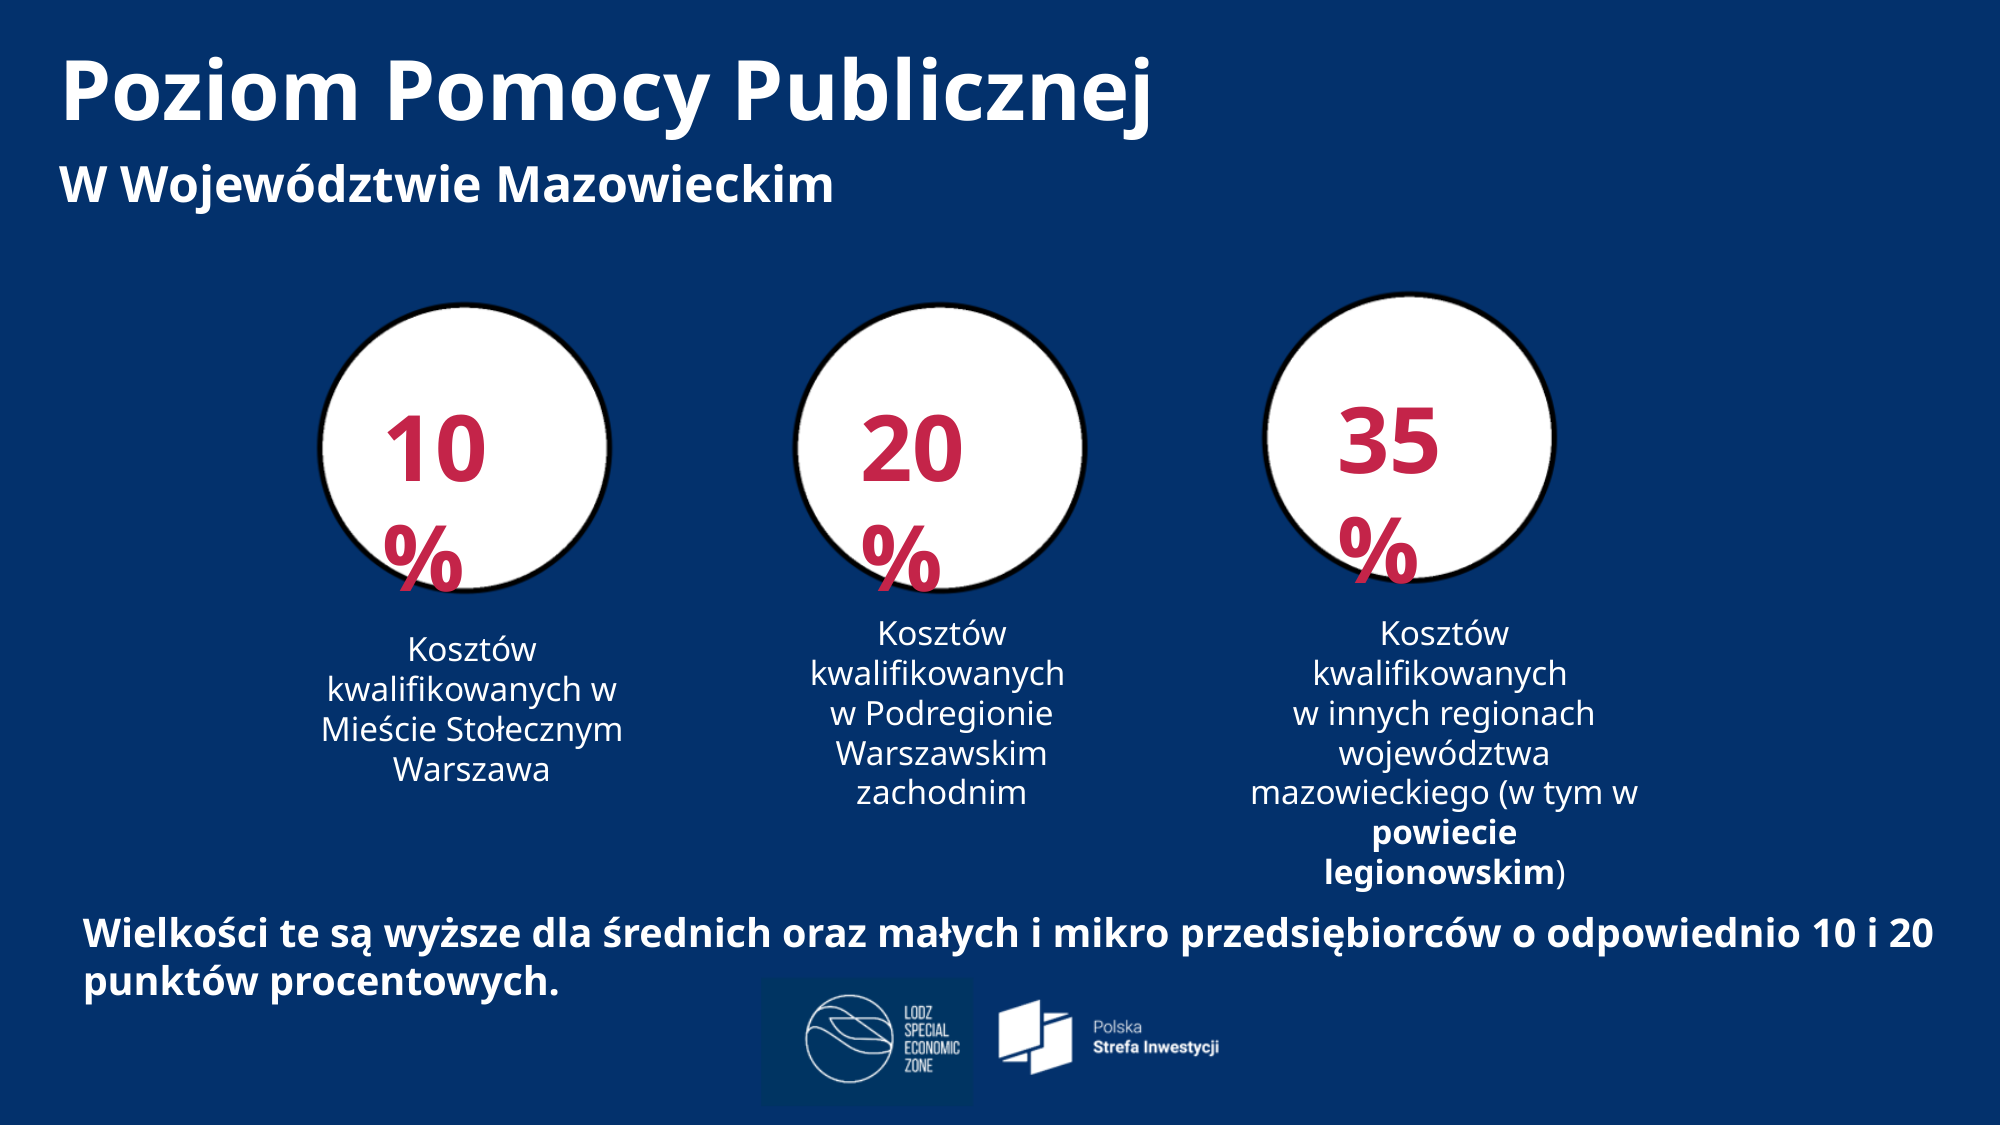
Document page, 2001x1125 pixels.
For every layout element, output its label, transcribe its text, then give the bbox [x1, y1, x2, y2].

text_box Kosztów kwalifikowanych w Mieście Stołecznym Warszawa [303, 620, 642, 796]
picture [0, 0, 2000, 1125]
text_box Kosztów kwalifikowanych w innych regionach województwa mazowieckiego (w tym w powiecie legionowskim) [1235, 604, 1655, 899]
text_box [302, 278, 1582, 605]
list Poziom Pomocy Publicznej W Województwie Mazowieckim [44, 40, 1291, 142]
text_box Wielkości te są wyższe dla średnich oraz małych i mikro przedsiębiorców o odpowiednio 10 i 20 punktów procentowych. [68, 900, 2000, 1058]
text_box Kosztów kwalifikowanych w Podregionie Warszawskim zachodnim [772, 605, 1112, 819]
